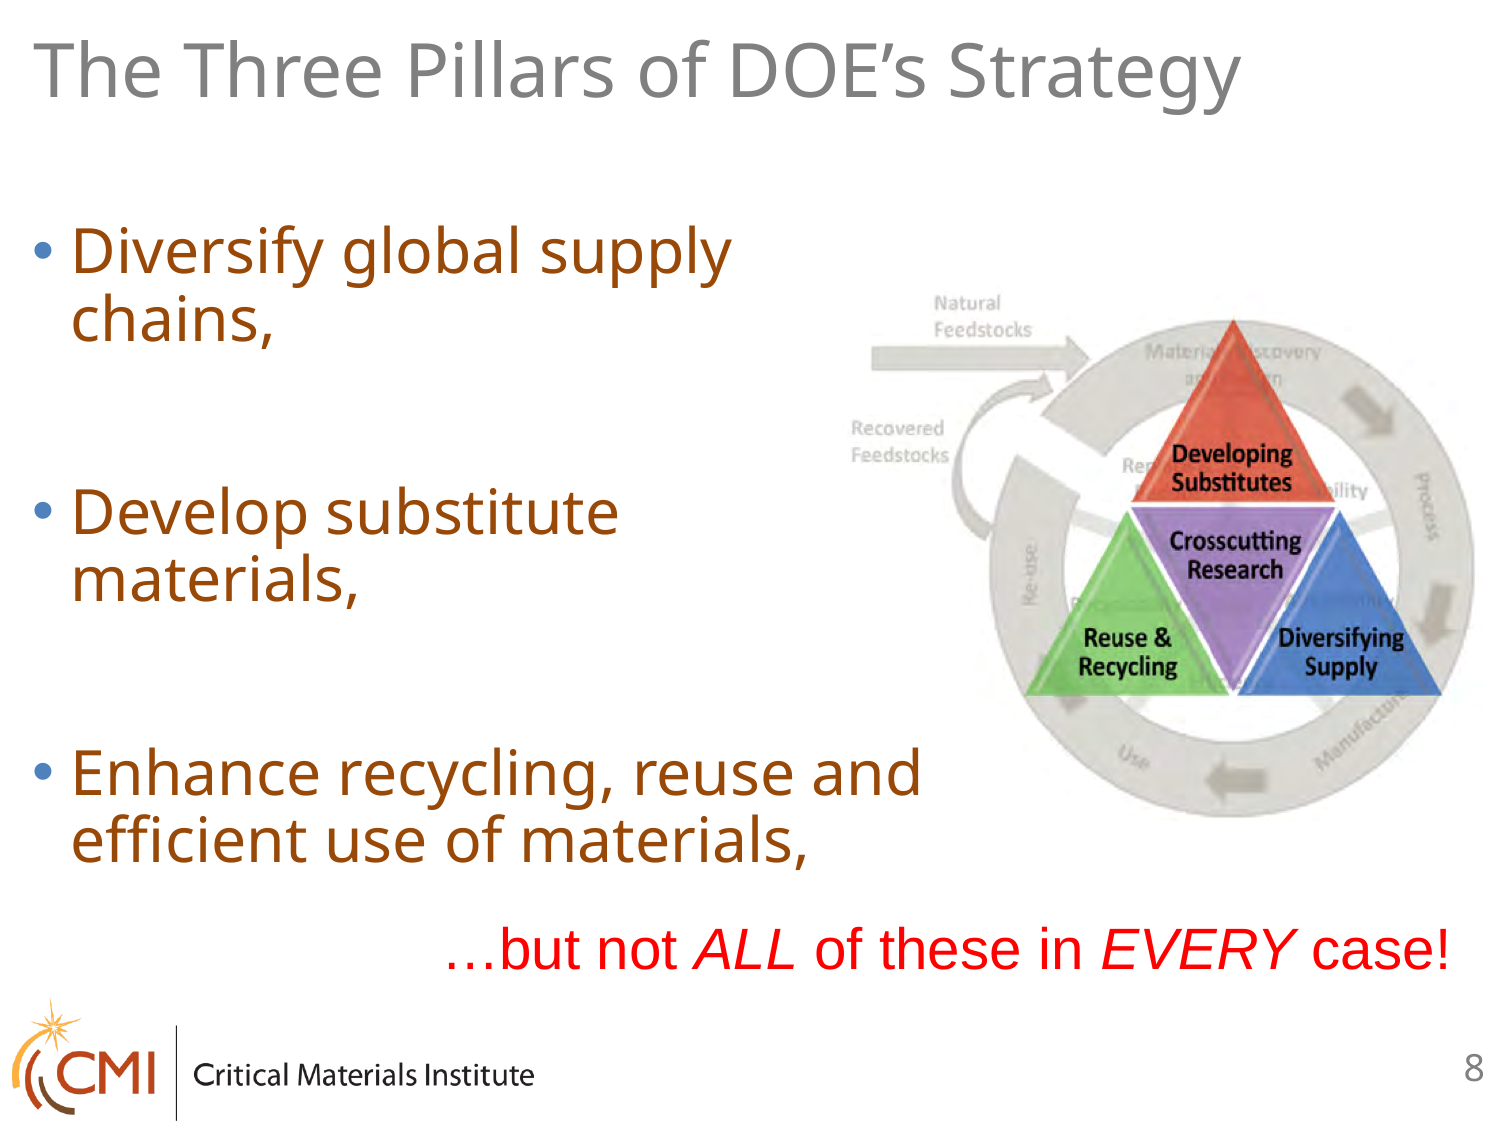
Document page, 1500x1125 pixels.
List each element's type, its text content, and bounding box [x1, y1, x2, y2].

picture [0, 993, 545, 1125]
text_box …but not ALL of these in EVERY case! [317, 903, 1467, 1059]
title The Three Pillars of DOE’s Strategy [18, 29, 1463, 124]
picture [825, 277, 1500, 835]
list Diversify global supply chains, Develop substitute materials, Enhance recycling, reuse and efficient use of materials, [18, 212, 943, 756]
